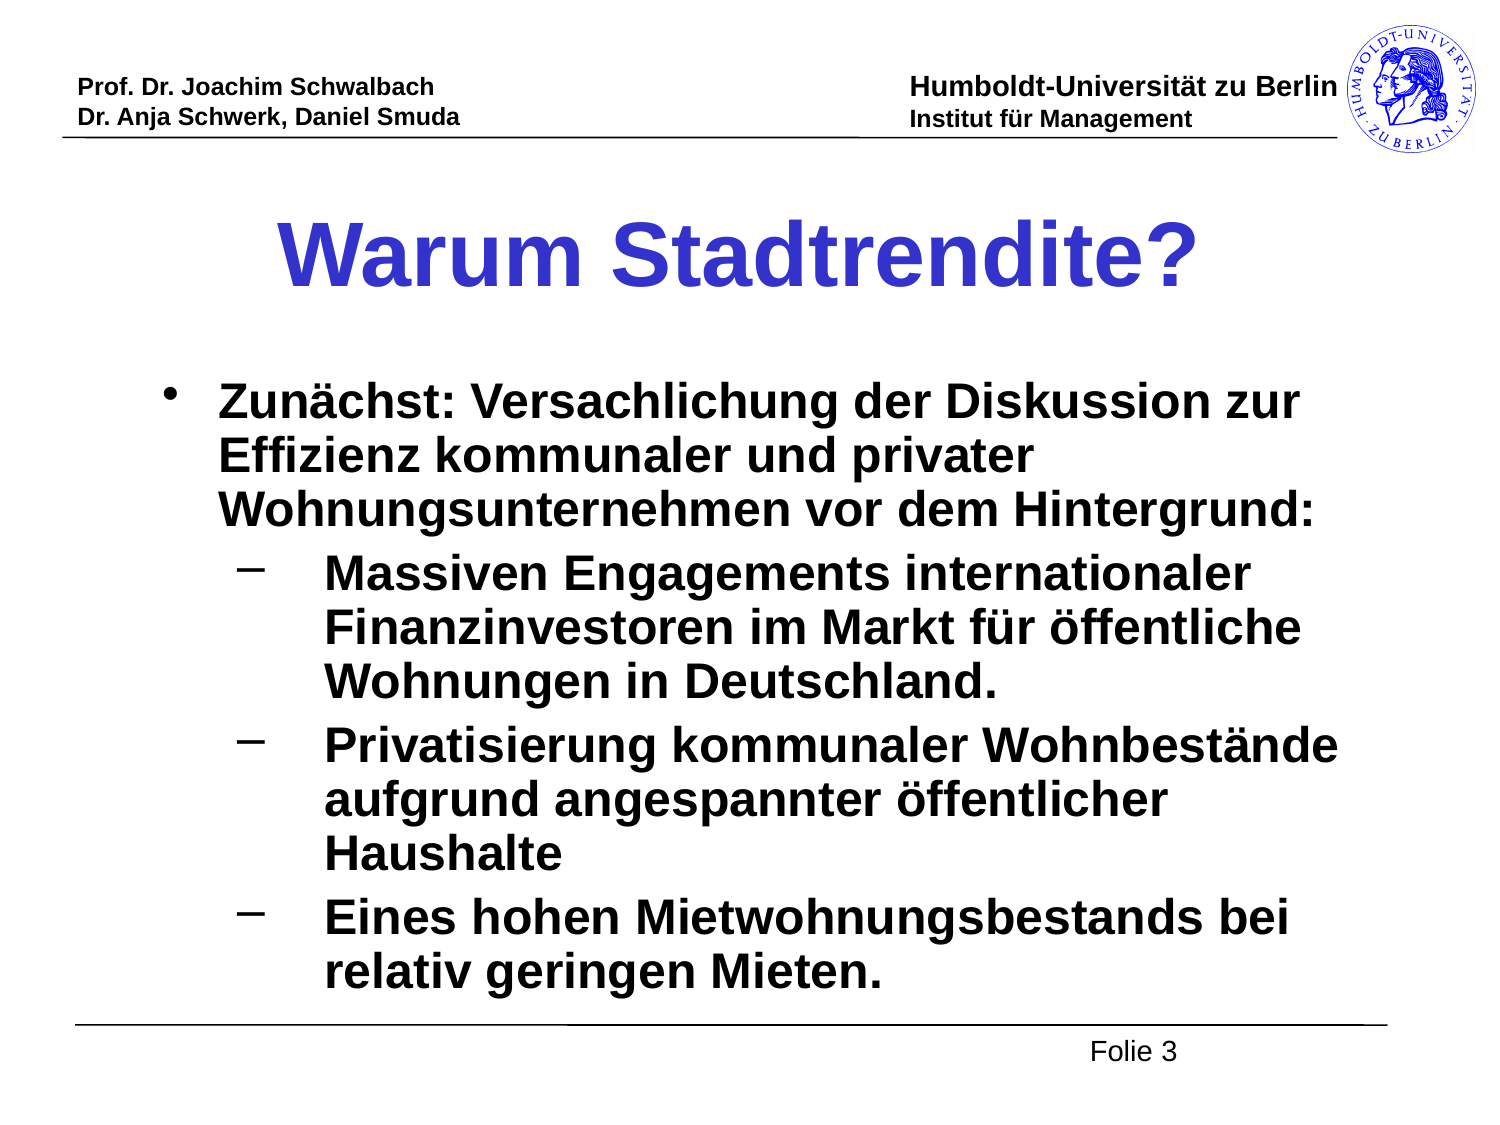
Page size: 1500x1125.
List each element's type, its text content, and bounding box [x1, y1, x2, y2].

picture [1347, 25, 1476, 153]
slide_number Folie 3 [1074, 1024, 1425, 1103]
text_box Warum Stadtrendite? [102, 163, 1378, 338]
text_box Zunächst: Versachlichung der Diskussion zur Effizienz kommunaler und privater Wohnungsunternehmen vor dem Hintergrund: Massiven Engagements internationaler Finanzinvestoren im Markt für öffentliche Wohnungen in Deutschland. Privatisierung kommunaler Wohnbestände aufgrund angespannter öffentlicher Haushalte Eines hohen Mietwohnungsbestands bei relativ geringen Mieten. [147, 368, 1361, 1000]
